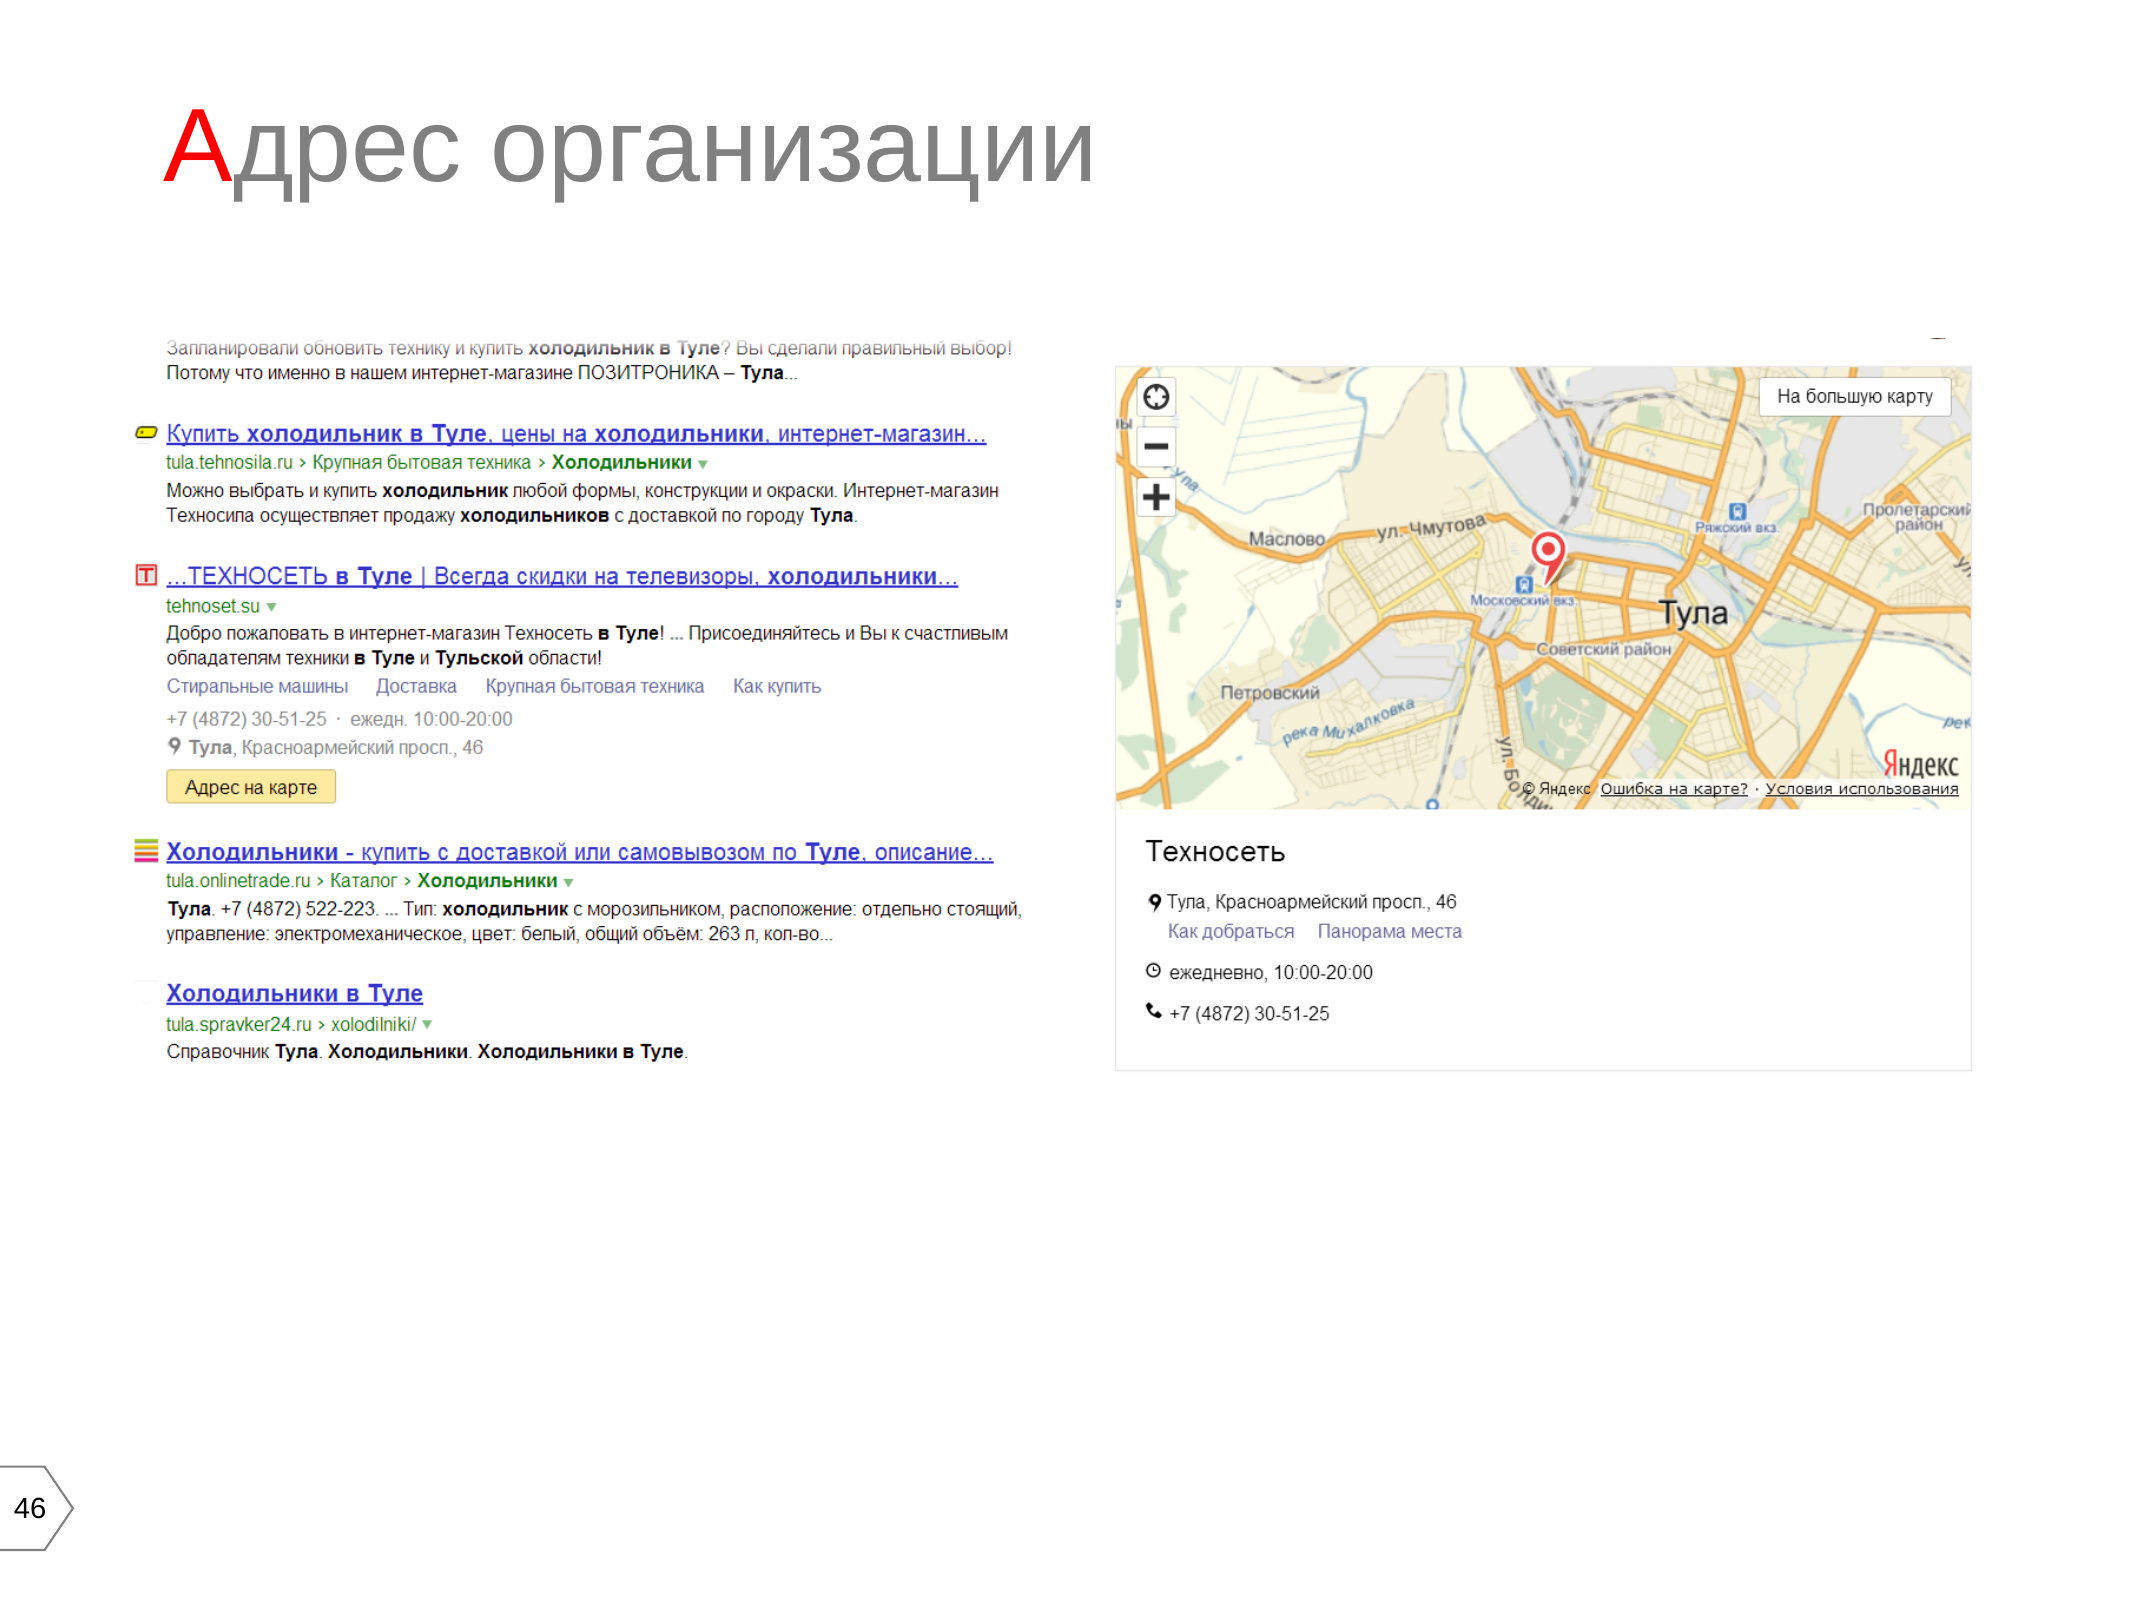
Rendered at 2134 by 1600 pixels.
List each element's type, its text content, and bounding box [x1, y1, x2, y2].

list Адрес организации [149, 69, 2067, 226]
picture [117, 337, 1985, 1077]
